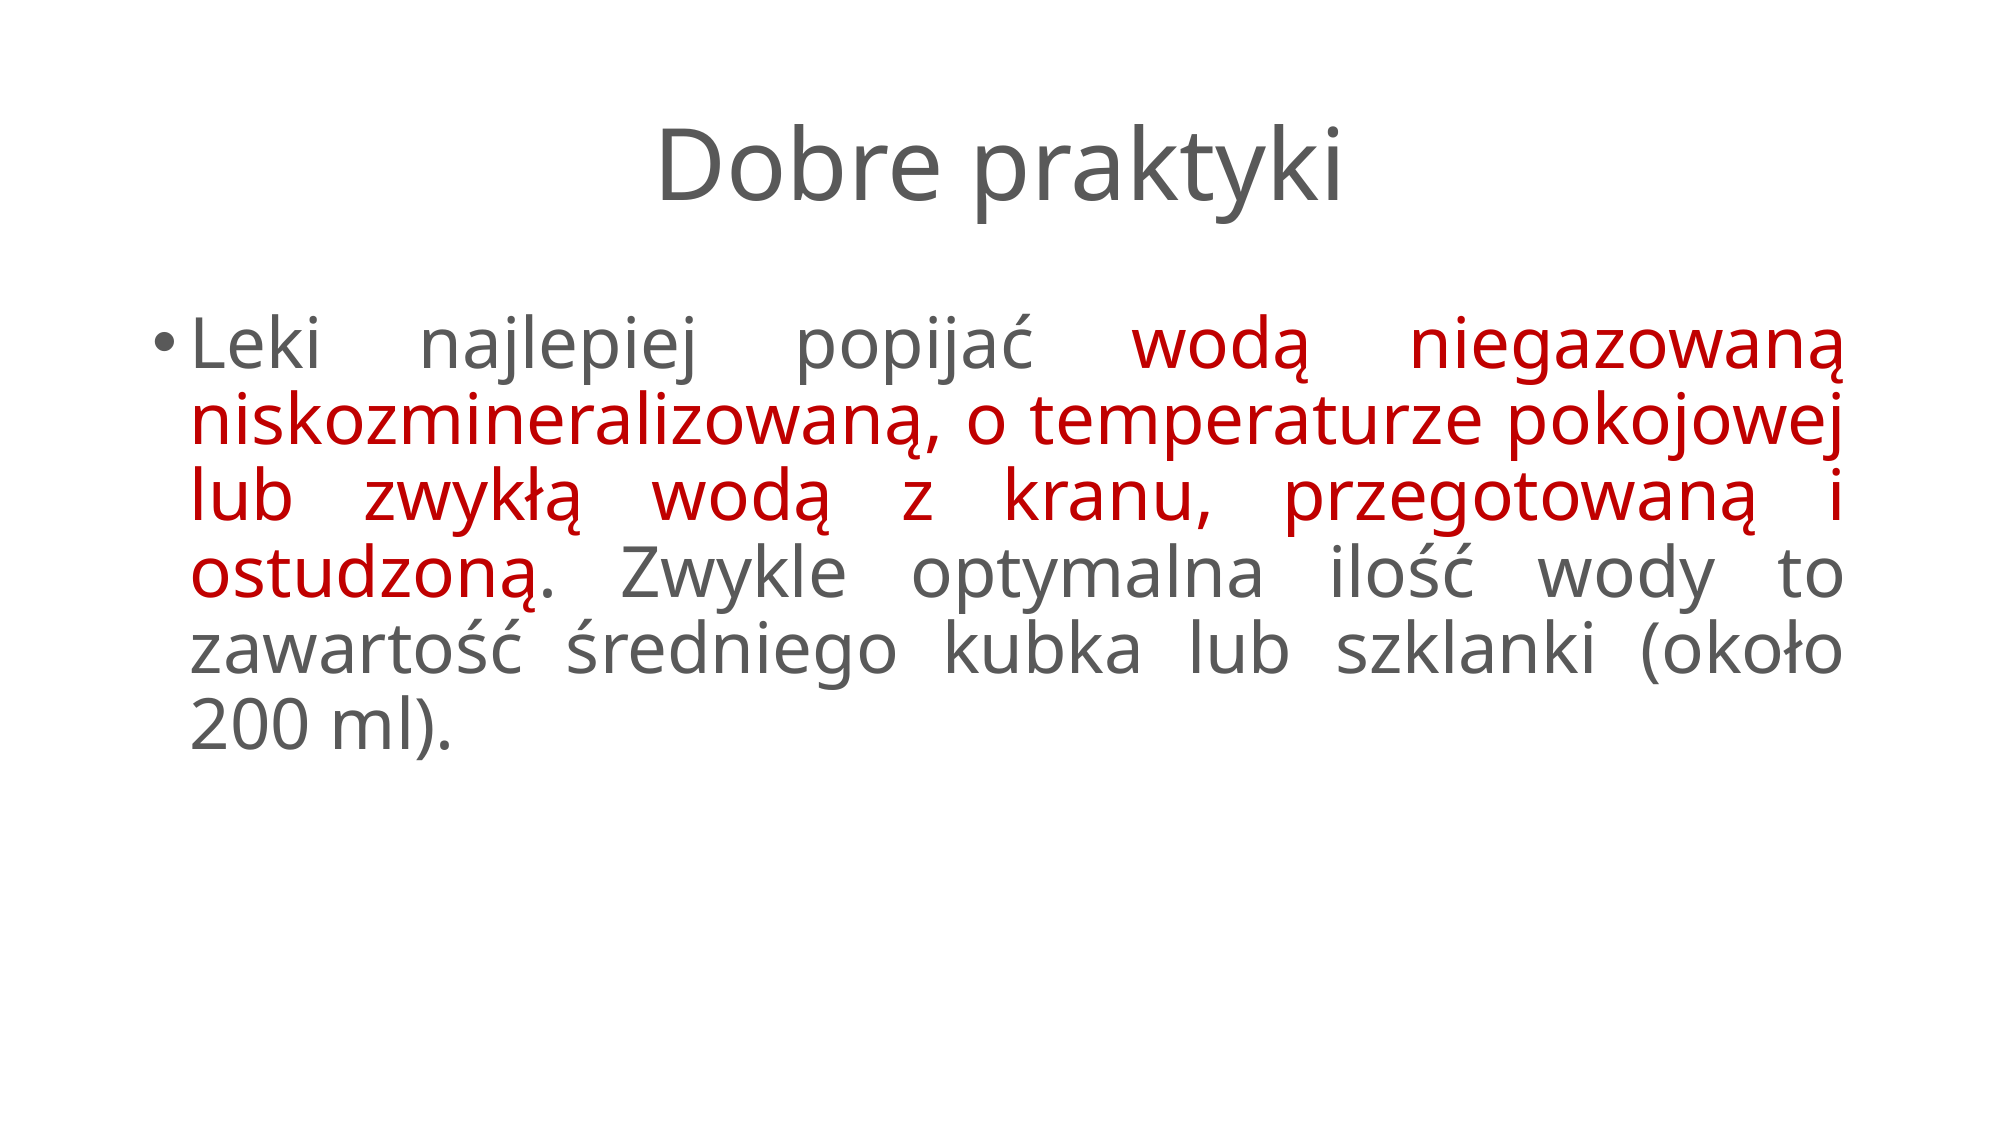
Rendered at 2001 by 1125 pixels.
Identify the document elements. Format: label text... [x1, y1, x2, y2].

list Leki najlepiej popijać wodą niegazowaną niskozmineralizowaną, o temperaturze pokojowej lub zwykłą wodą z kranu, przegotowaną i ostudzoną. Zwykle optymalna ilość wody to zawartość średniego kubka lub szklanki (około 200 ml). [137, 299, 1863, 1014]
title Dobre praktyki [137, 59, 1863, 278]
